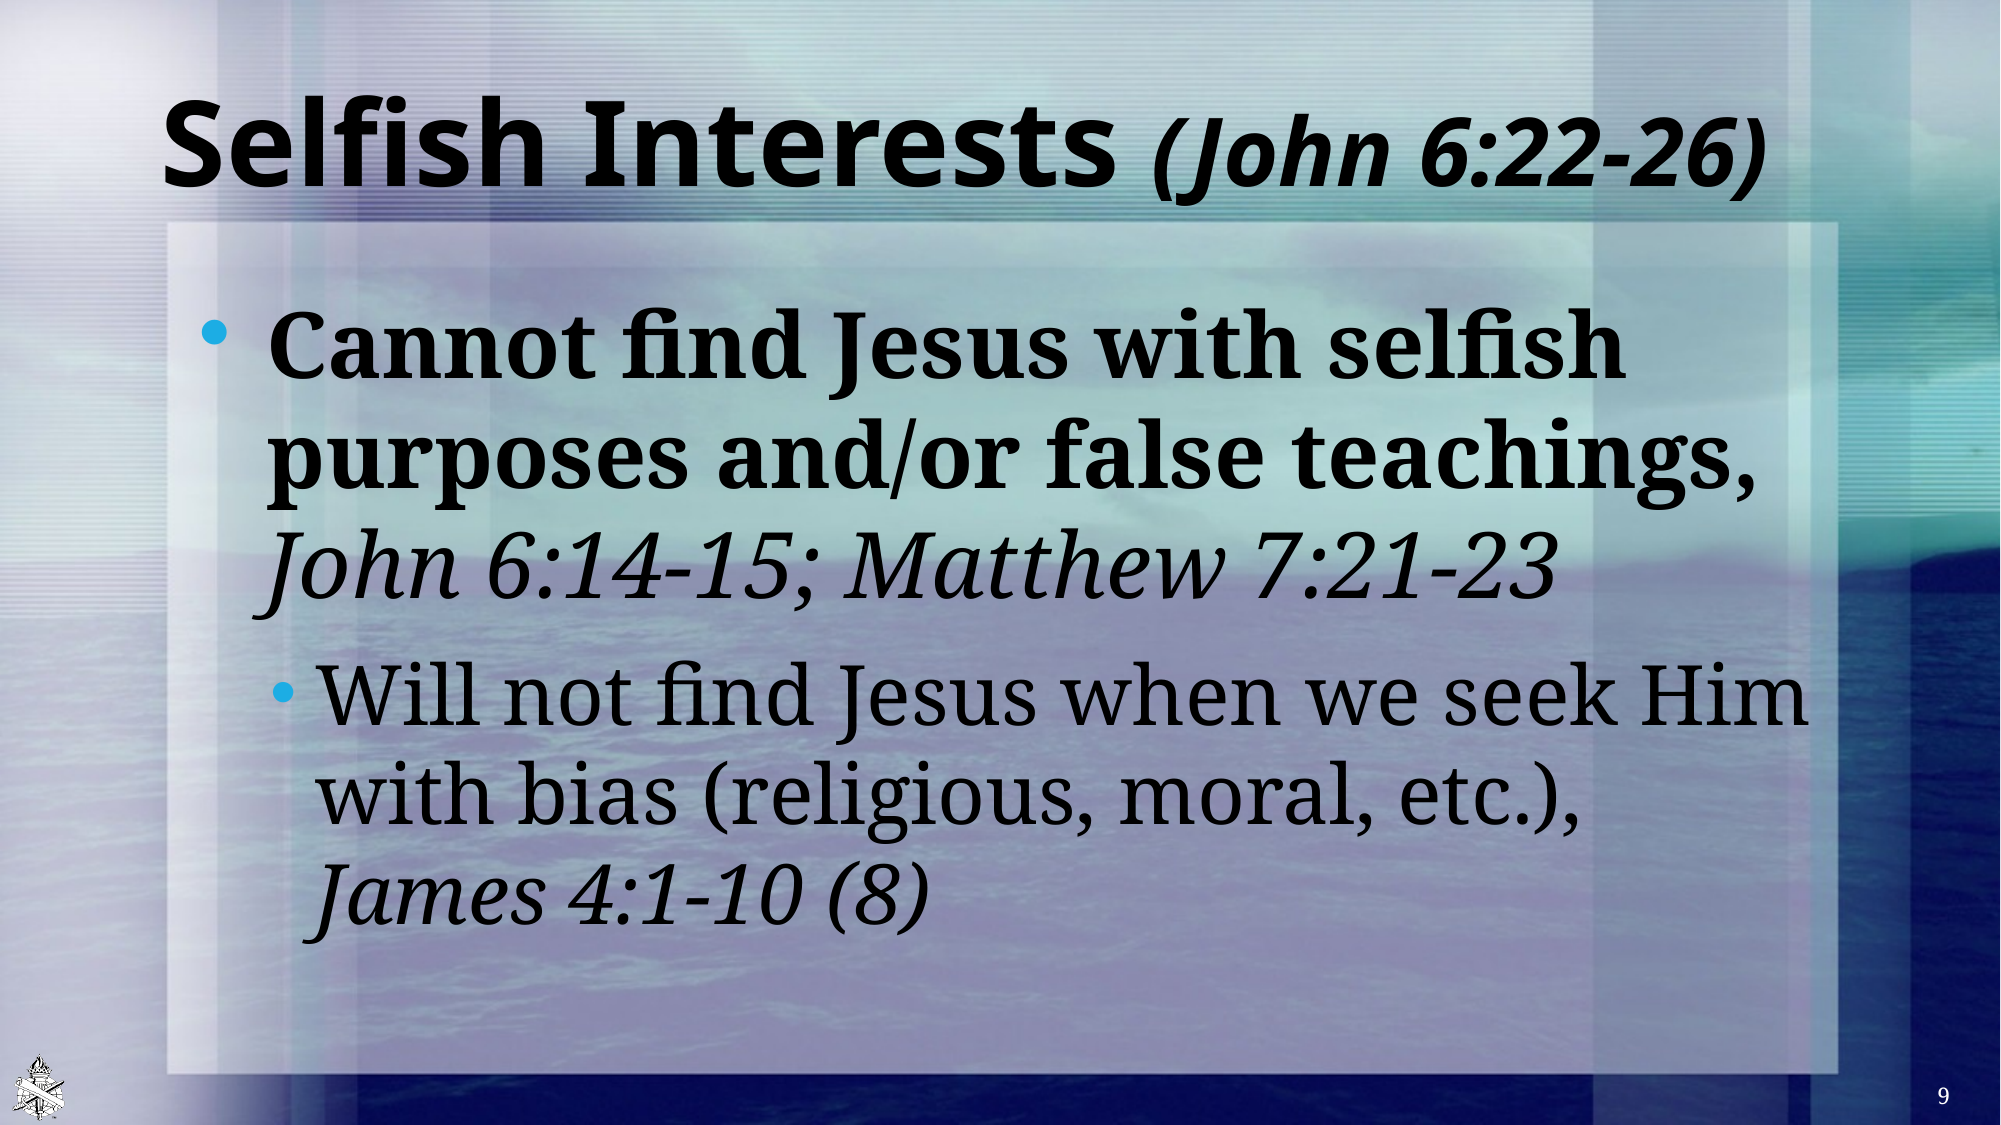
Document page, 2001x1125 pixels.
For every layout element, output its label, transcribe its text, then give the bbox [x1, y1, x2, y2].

title Selfish Interests (John 6:22-26) [153, 45, 1863, 233]
picture [0, 0, 2001, 1125]
list Cannot find Jesus with selfish purposes and/or false teachings, John 6:14-15; Matthew 7:21-23 Will not find Jesus when we seek Him with bias (religious, moral, etc.), James 4:1-10 (8) [182, 279, 1839, 1054]
slide_number 9 [1783, 1053, 1950, 1114]
